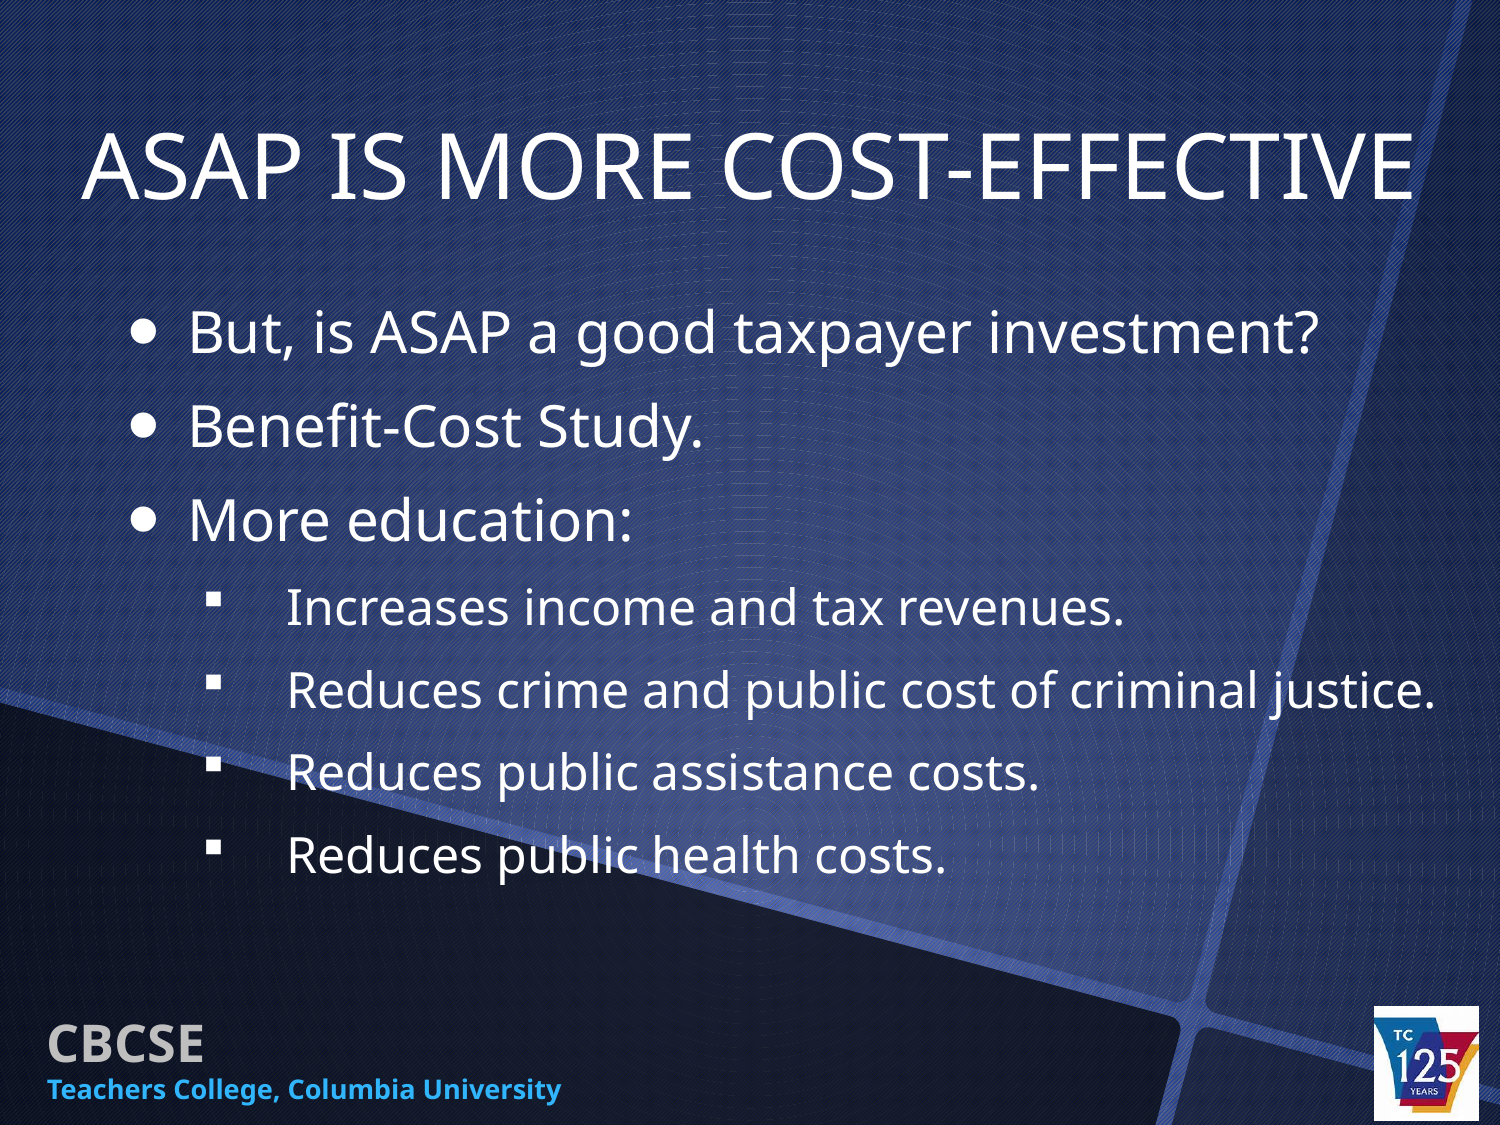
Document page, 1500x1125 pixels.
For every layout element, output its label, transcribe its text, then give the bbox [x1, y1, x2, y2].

table_header NYC [1367, 1006, 1374, 1125]
text_box CBCSE Teachers College, Columbia University [41, 990, 1459, 1125]
picture [1374, 1005, 1479, 1121]
list But, is ASAP a good taxpayer investment? Benefit-Cost Study. More education: Increases income and tax revenues. Reduces crime and public cost of criminal justice. Reduces public assistance costs. Reduces public health costs. [112, 287, 1459, 990]
title ASAP IS MORE COST-EFFECTIVE [0, 37, 1500, 225]
